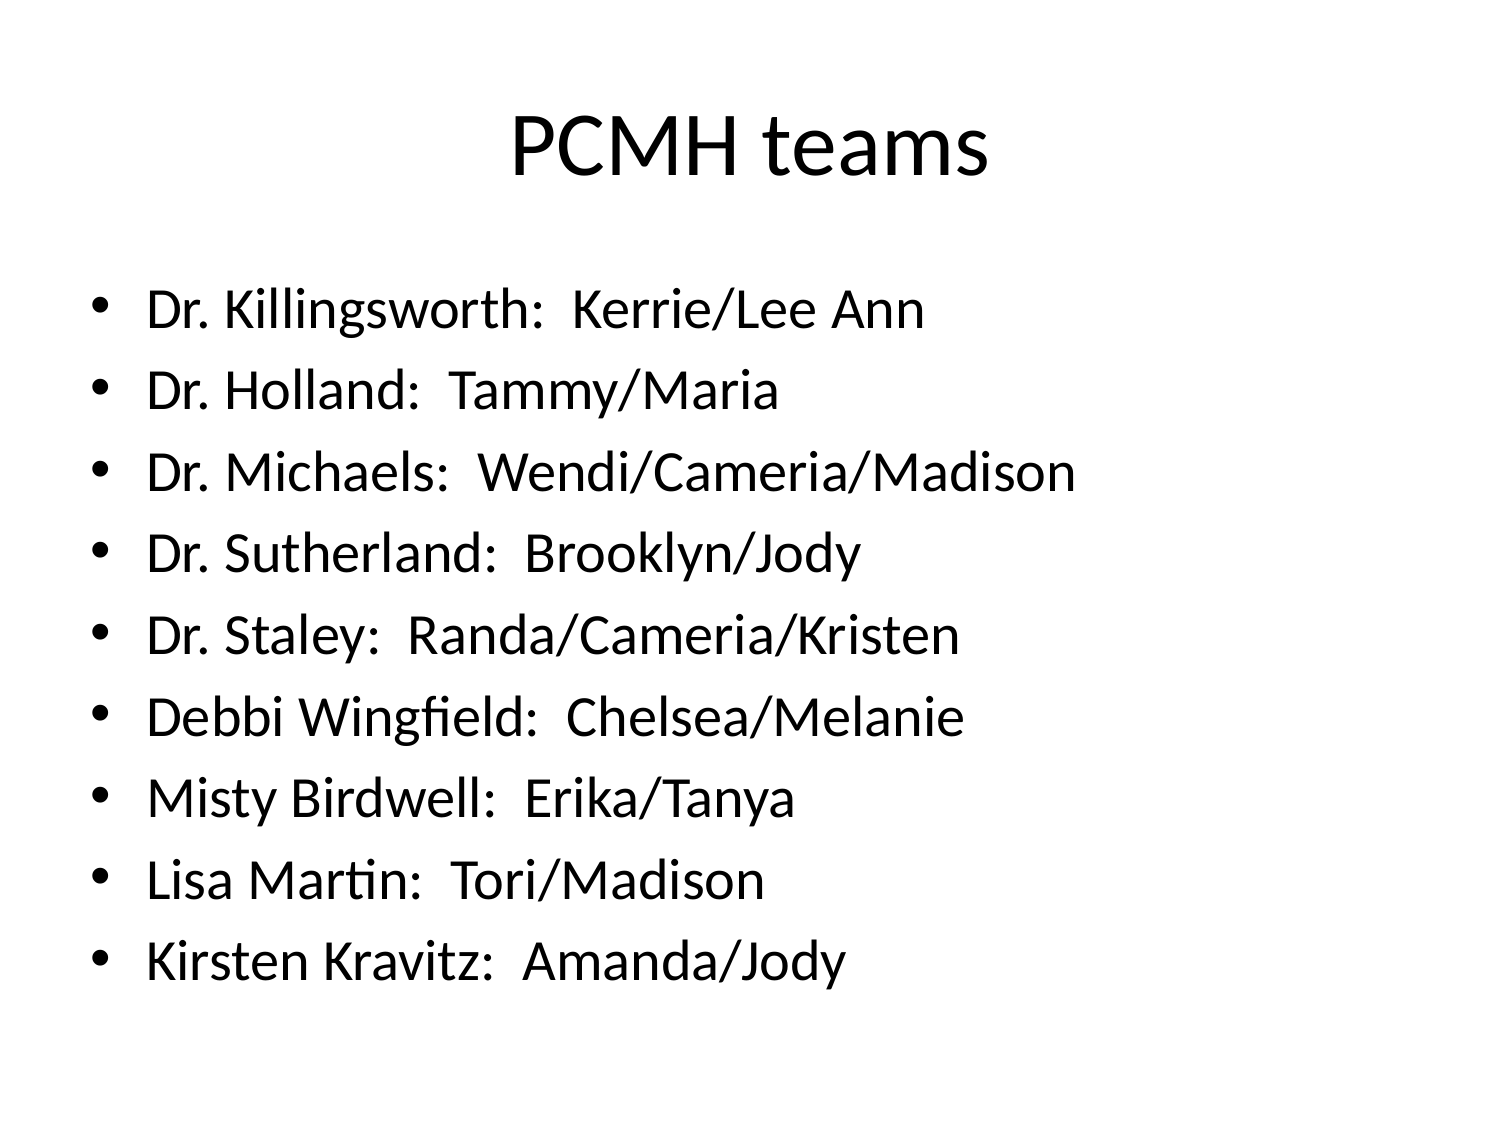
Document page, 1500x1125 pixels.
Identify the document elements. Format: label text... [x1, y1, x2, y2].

title PCMH teams [75, 45, 1425, 233]
list Dr. Killingsworth: Kerrie/Lee Ann Dr. Holland: Tammy/Maria Dr. Michaels: Wendi/Cameria/Madison Dr. Sutherland: Brooklyn/Jody Dr. Staley: Randa/Cameria/Kristen Debbi Wingfield: Chelsea/Melanie Misty Birdwell: Erika/Tanya Lisa Martin: Tori/Madison Kirsten Kravitz: Amanda/Jody [75, 262, 1425, 1005]
